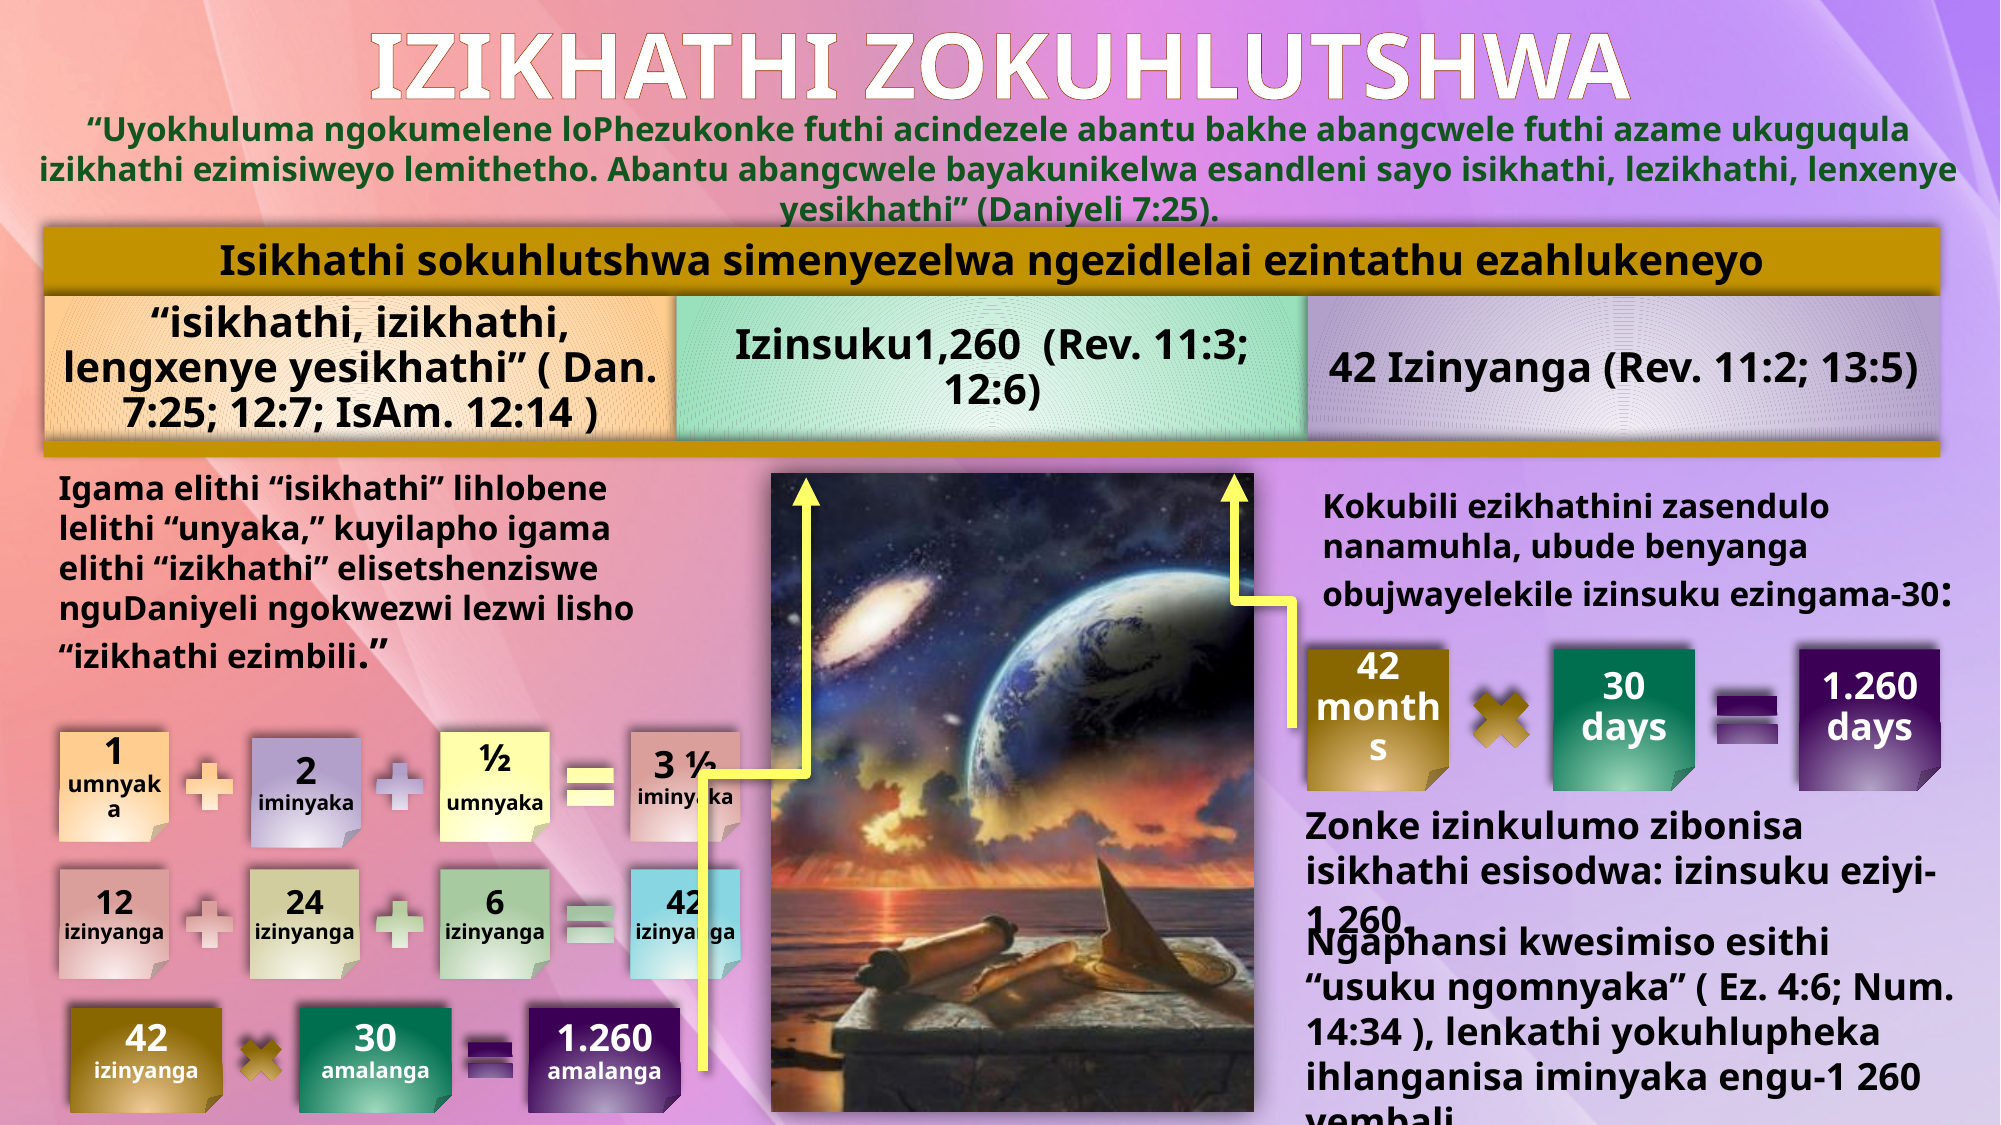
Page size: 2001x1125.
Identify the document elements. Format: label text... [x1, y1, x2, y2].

text_box Kokubili ezikhathini zasendulo nanamuhla, ubude benyanga obujwayelekile izinsuku ezingama-30: [1307, 477, 1987, 623]
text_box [1135, 571, 1391, 630]
text_box IZIKHATHI ZOKUHLUTSHWA [0, 0, 2000, 100]
text_box “Uyokhuluma ngokumelene loPhezukonke futhi acindezele abantu bakhe abangcwele futhi azame ukuguqula izikhathi ezimisiweyo lemithetho. Abantu abangcwele bayakunikelwa esandleni sayo isikhathi, lezikhathi, lenxenye yesikhathi” (Daniyeli 7:25). [0, 100, 2000, 236]
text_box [59, 856, 741, 992]
picture [0, 0, 2001, 1125]
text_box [59, 719, 741, 847]
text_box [1307, 643, 1941, 796]
text_box Zonke izinkulumo zibonisa isikhathi esisodwa: izinsuku eziyi-1,260. [1290, 794, 1955, 910]
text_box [43, 226, 1941, 458]
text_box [59, 1007, 693, 1113]
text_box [457, 722, 1052, 826]
text_box Ngaphansi kwesimiso esithi “usuku ngomnyaka” ( Ez. 4:6; Num. 14:34 ), lenkathi yokuhlupheka ihlanganisa iminyaka engu-1 260 yembali. [1290, 910, 1987, 1125]
text_box Igama elithi “isikhathi” lihlobene lelithi “unyaka,” kuyilapho igama elithi “izikhathi” elisetshenziswe nguDaniyeli ngokwezwi lezwi lisho “izikhathi ezimbili.” [43, 460, 679, 685]
